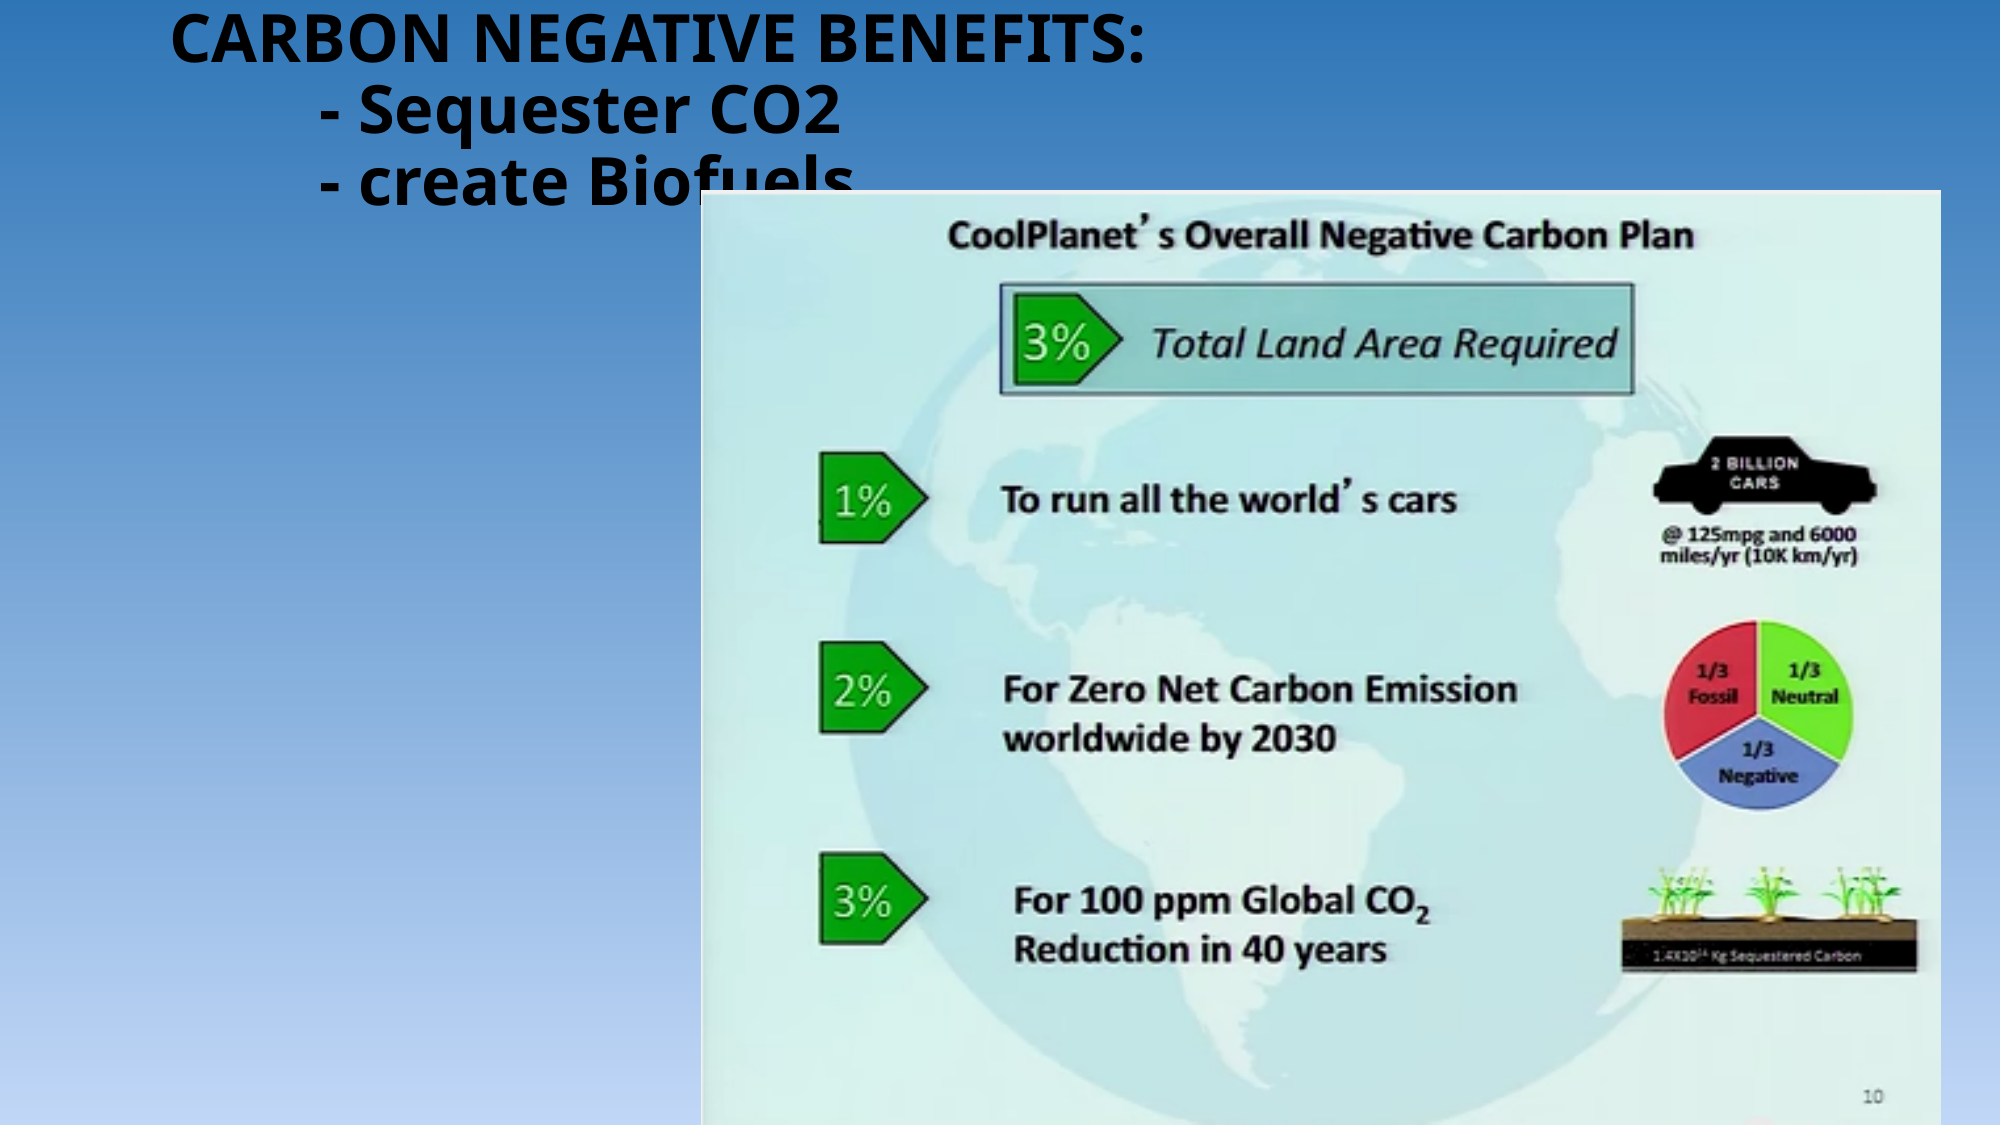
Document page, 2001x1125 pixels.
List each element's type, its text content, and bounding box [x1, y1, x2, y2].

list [701, 190, 1941, 1125]
title CARBON NEGATIVE BENEFITS: - Sequester CO2 - create Biofuels [154, 43, 1880, 262]
